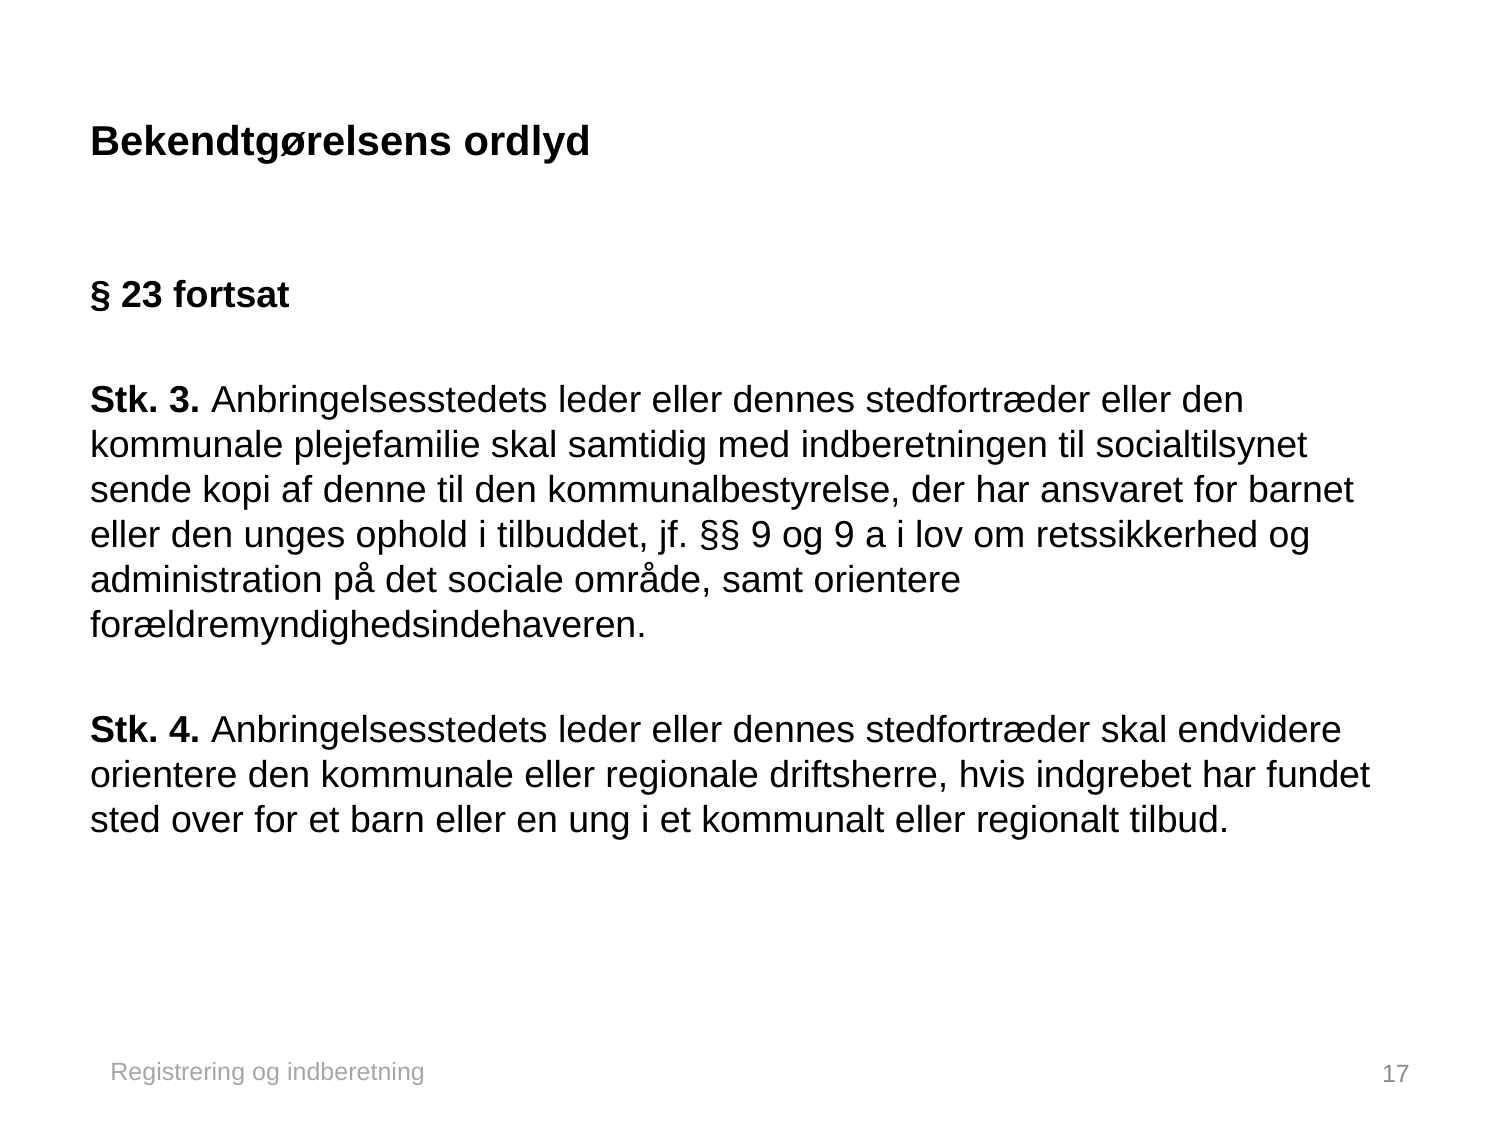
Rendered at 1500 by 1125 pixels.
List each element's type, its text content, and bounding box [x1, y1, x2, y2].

title Bekendtgørelsens ordlyd [75, 45, 1425, 233]
list § 23 fortsat Stk. 3. Anbringelsesstedets leder eller dennes stedfortræder eller den kommunale plejefamilie skal samtidig med indberetningen til socialtilsynet sende kopi af denne til den kommunalbestyrelse, der har ansvaret for barnet eller den unges ophold i tilbuddet, jf. §§ 9 og 9 a i lov om retssikkerhed og administration på det sociale område, samt orientere forældremyndighedsindehaveren. Stk. 4. Anbringelsesstedets leder eller dennes stedfortræder skal endvidere orientere den kommunale eller regionale driftsherre, hvis indgrebet har fundet sted over for et barn eller en ung i et kommunalt eller regionalt tilbud. [75, 262, 1425, 1005]
text_box Registrering og indberetning [33, 1040, 509, 1101]
slide_number 17 [1074, 1042, 1425, 1103]
